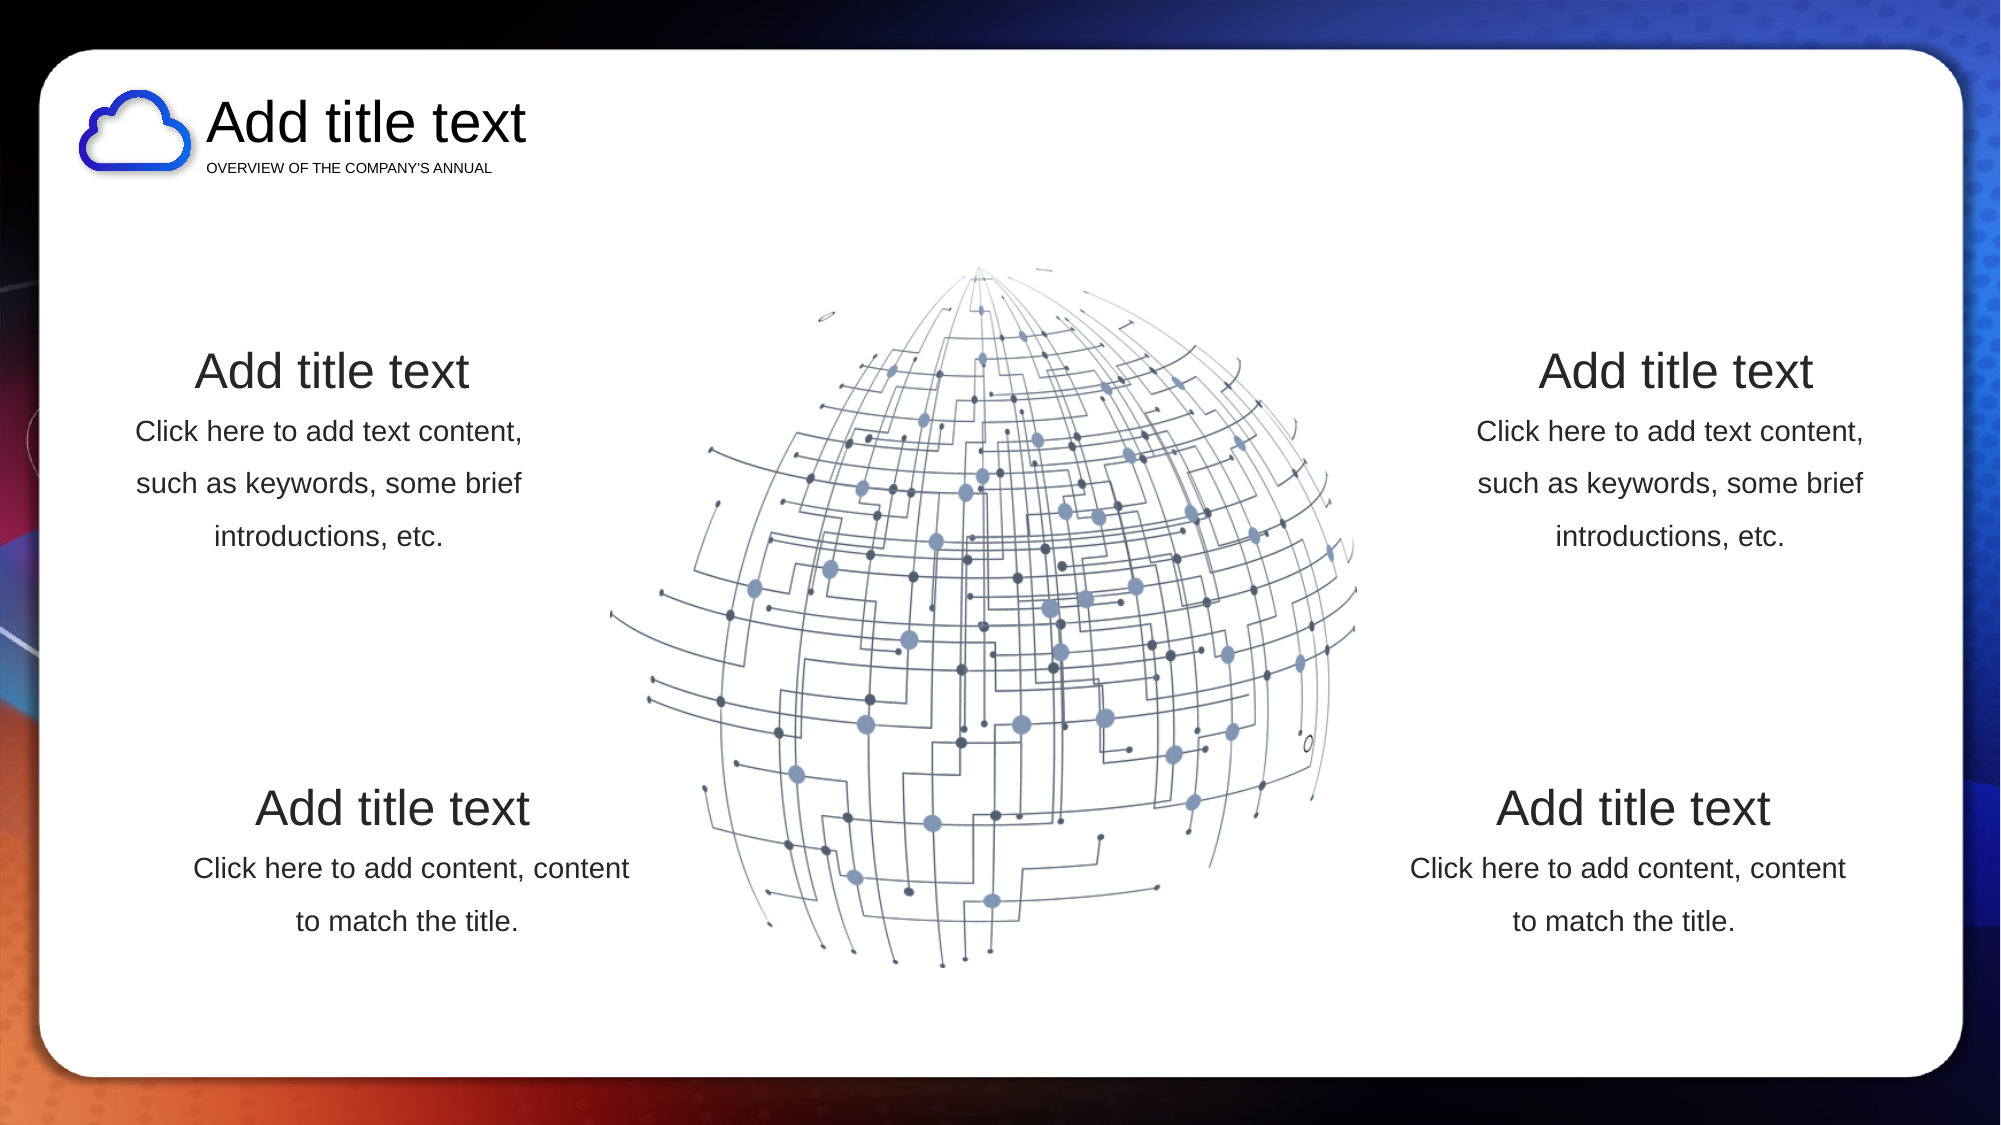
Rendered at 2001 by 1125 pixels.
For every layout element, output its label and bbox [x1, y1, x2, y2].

text_box [1401, 763, 1856, 940]
text_box [184, 763, 639, 942]
text_box [78, 76, 796, 185]
text_box [102, 326, 557, 556]
picture [0, 0, 2001, 1125]
text_box [1443, 326, 1898, 556]
